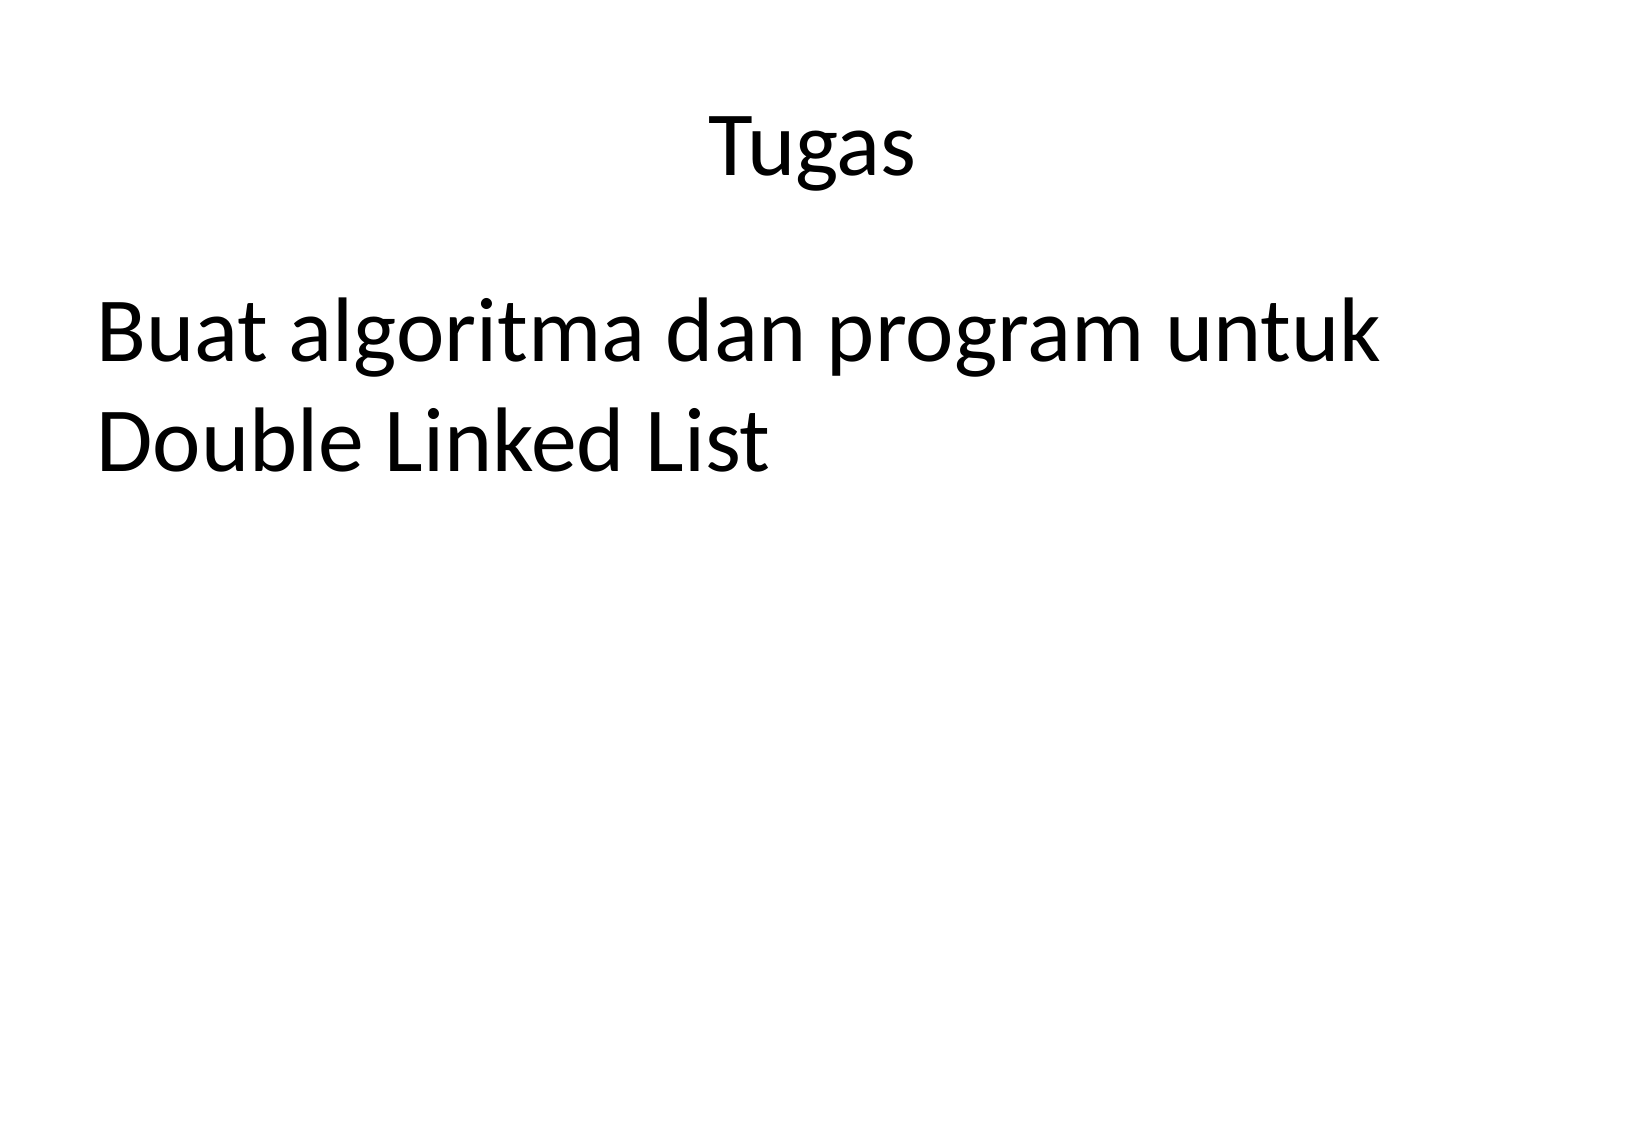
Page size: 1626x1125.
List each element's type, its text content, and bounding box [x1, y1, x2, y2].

title Tugas [81, 45, 1544, 233]
list Buat algoritma dan program untuk Double Linked List [81, 262, 1544, 1005]
